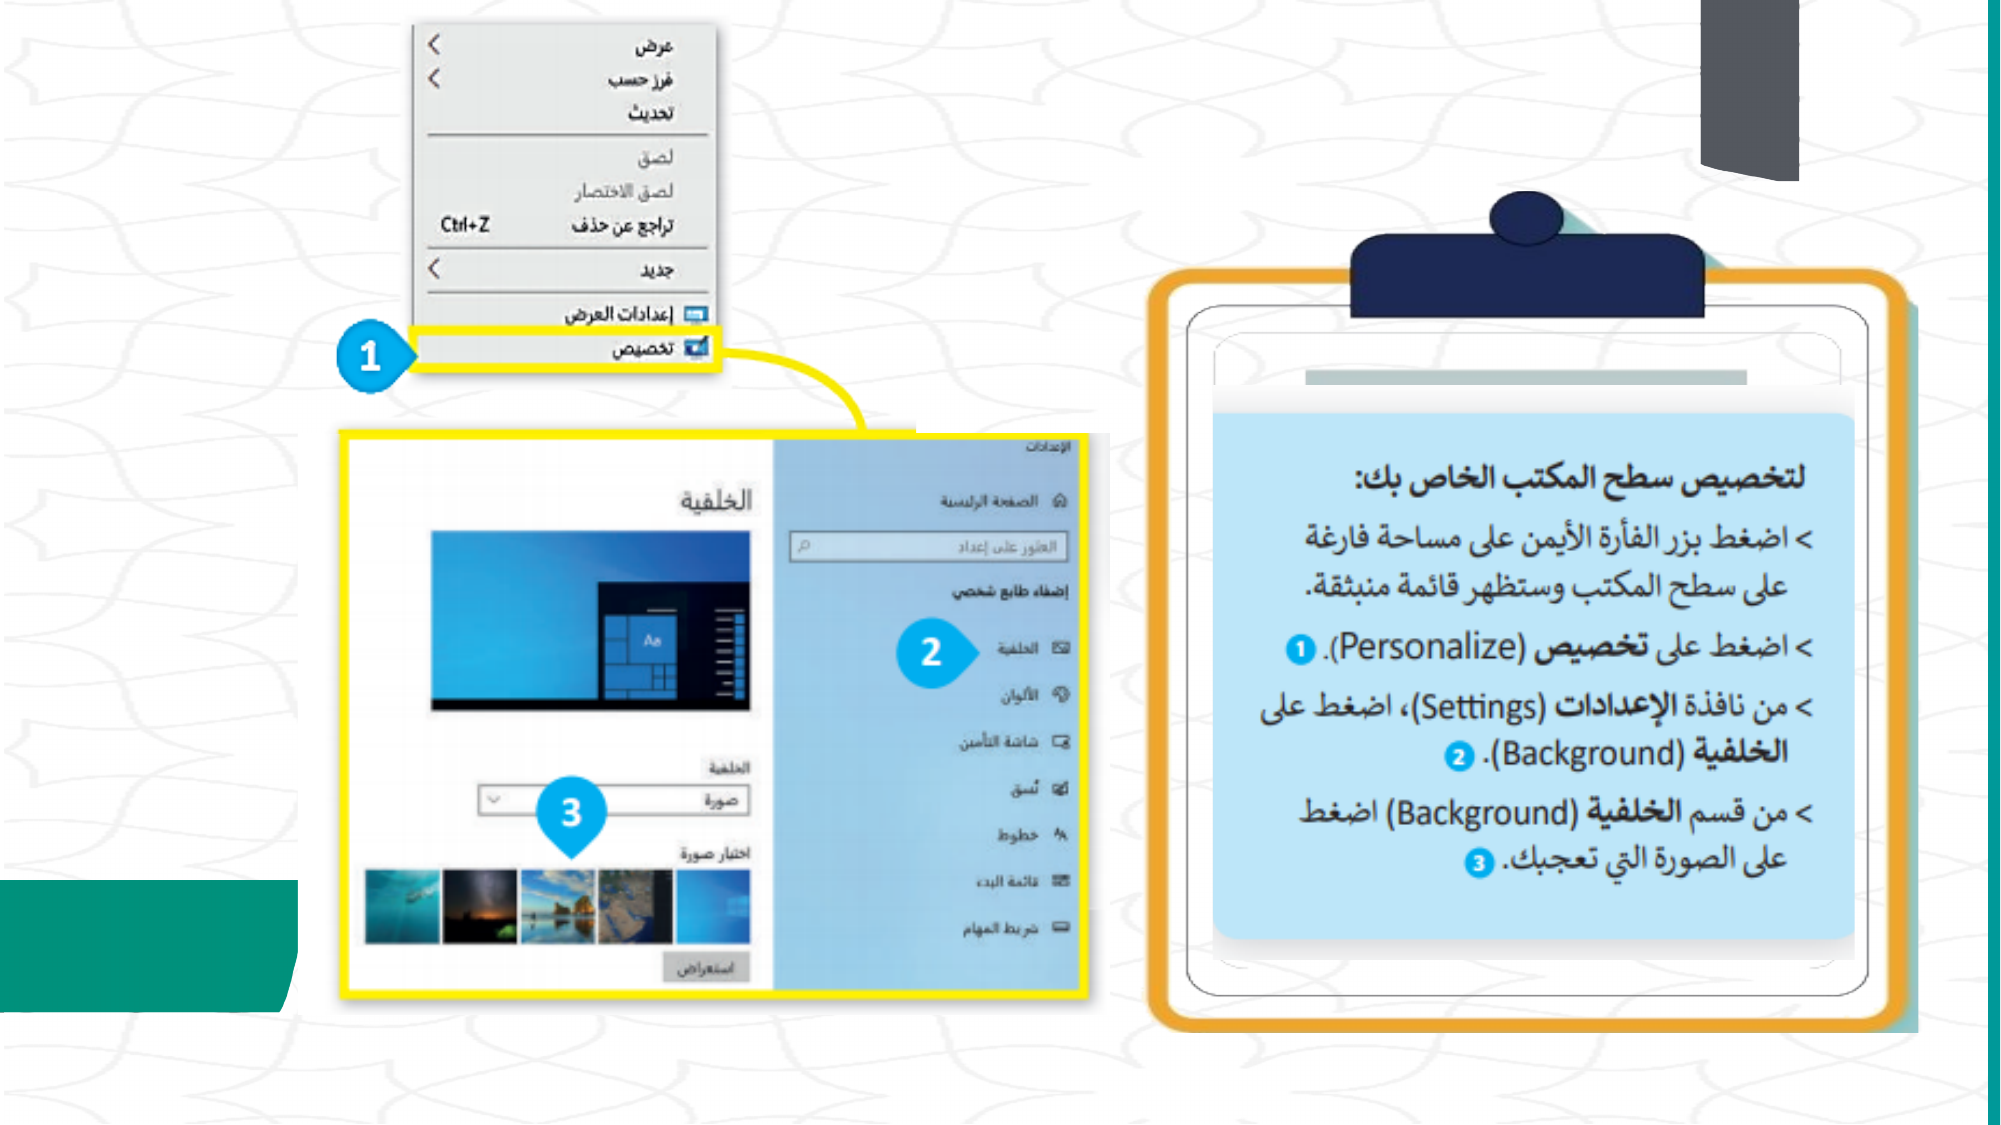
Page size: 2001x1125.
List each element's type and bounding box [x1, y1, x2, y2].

picture [0, 0, 2001, 1125]
text_box [1136, 191, 1919, 1033]
text_box [297, 0, 1110, 1015]
